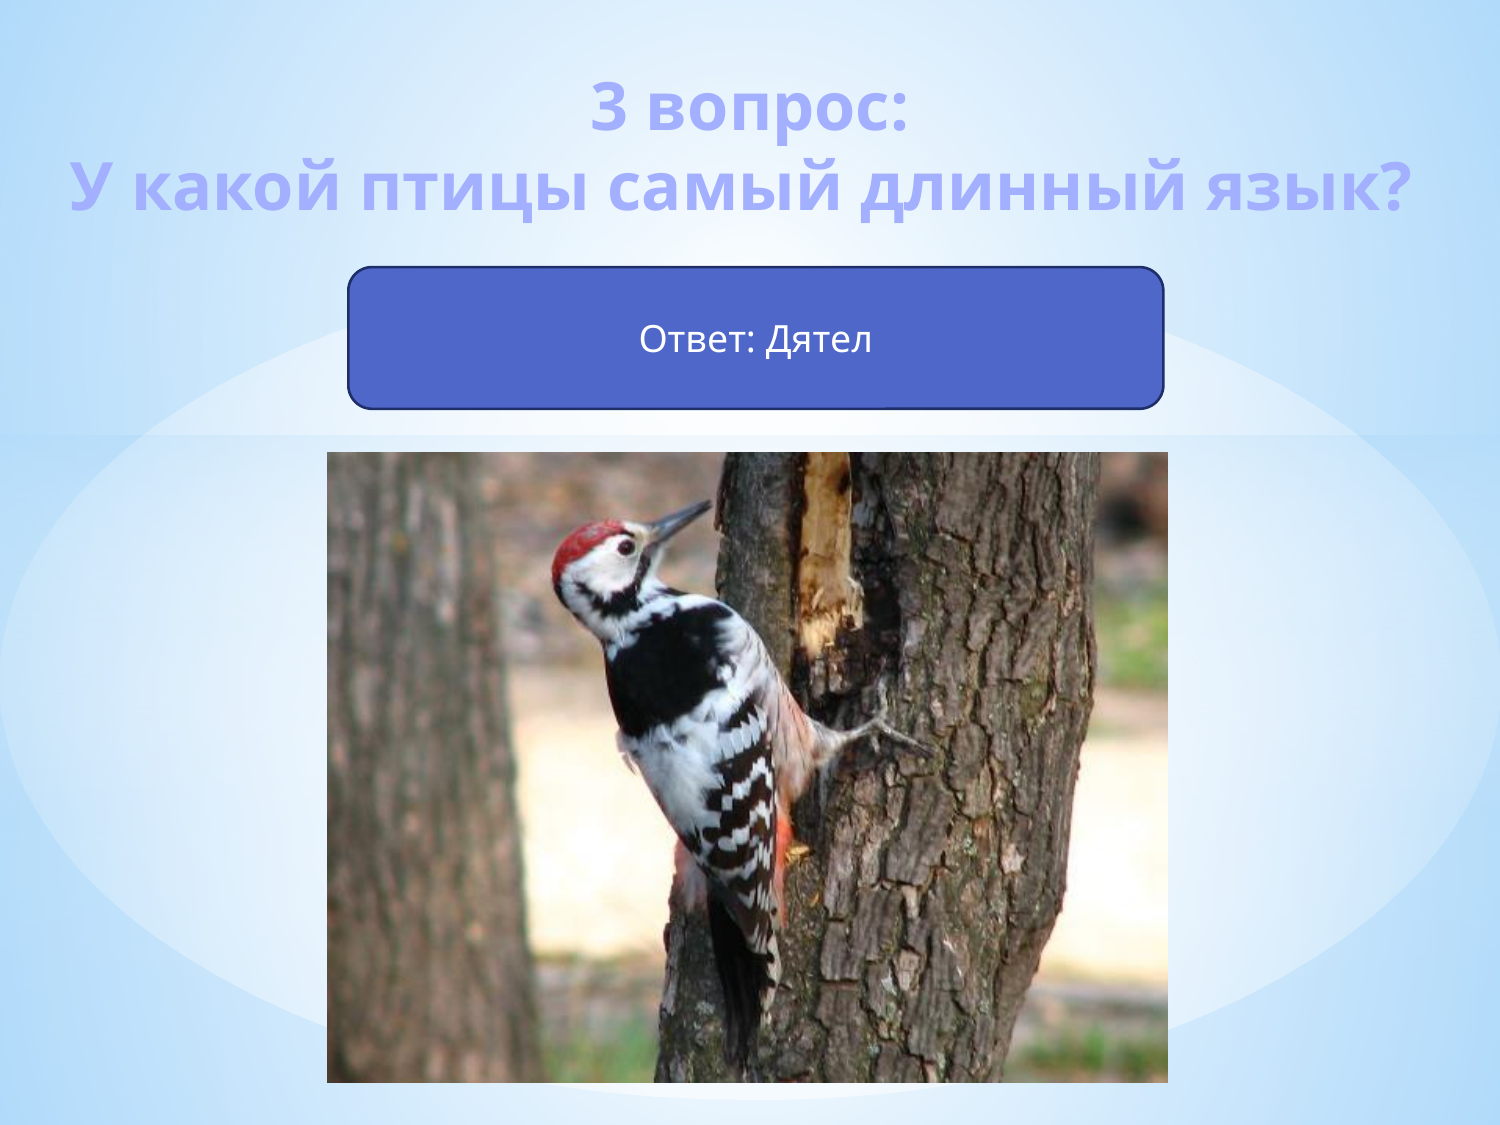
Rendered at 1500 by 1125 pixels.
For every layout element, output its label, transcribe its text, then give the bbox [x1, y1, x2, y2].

text_box Ответ: Дятел [347, 265, 1165, 411]
title 3 вопрос: У какой птицы самый длинный язык? [0, 30, 1500, 232]
picture [327, 451, 1168, 1083]
